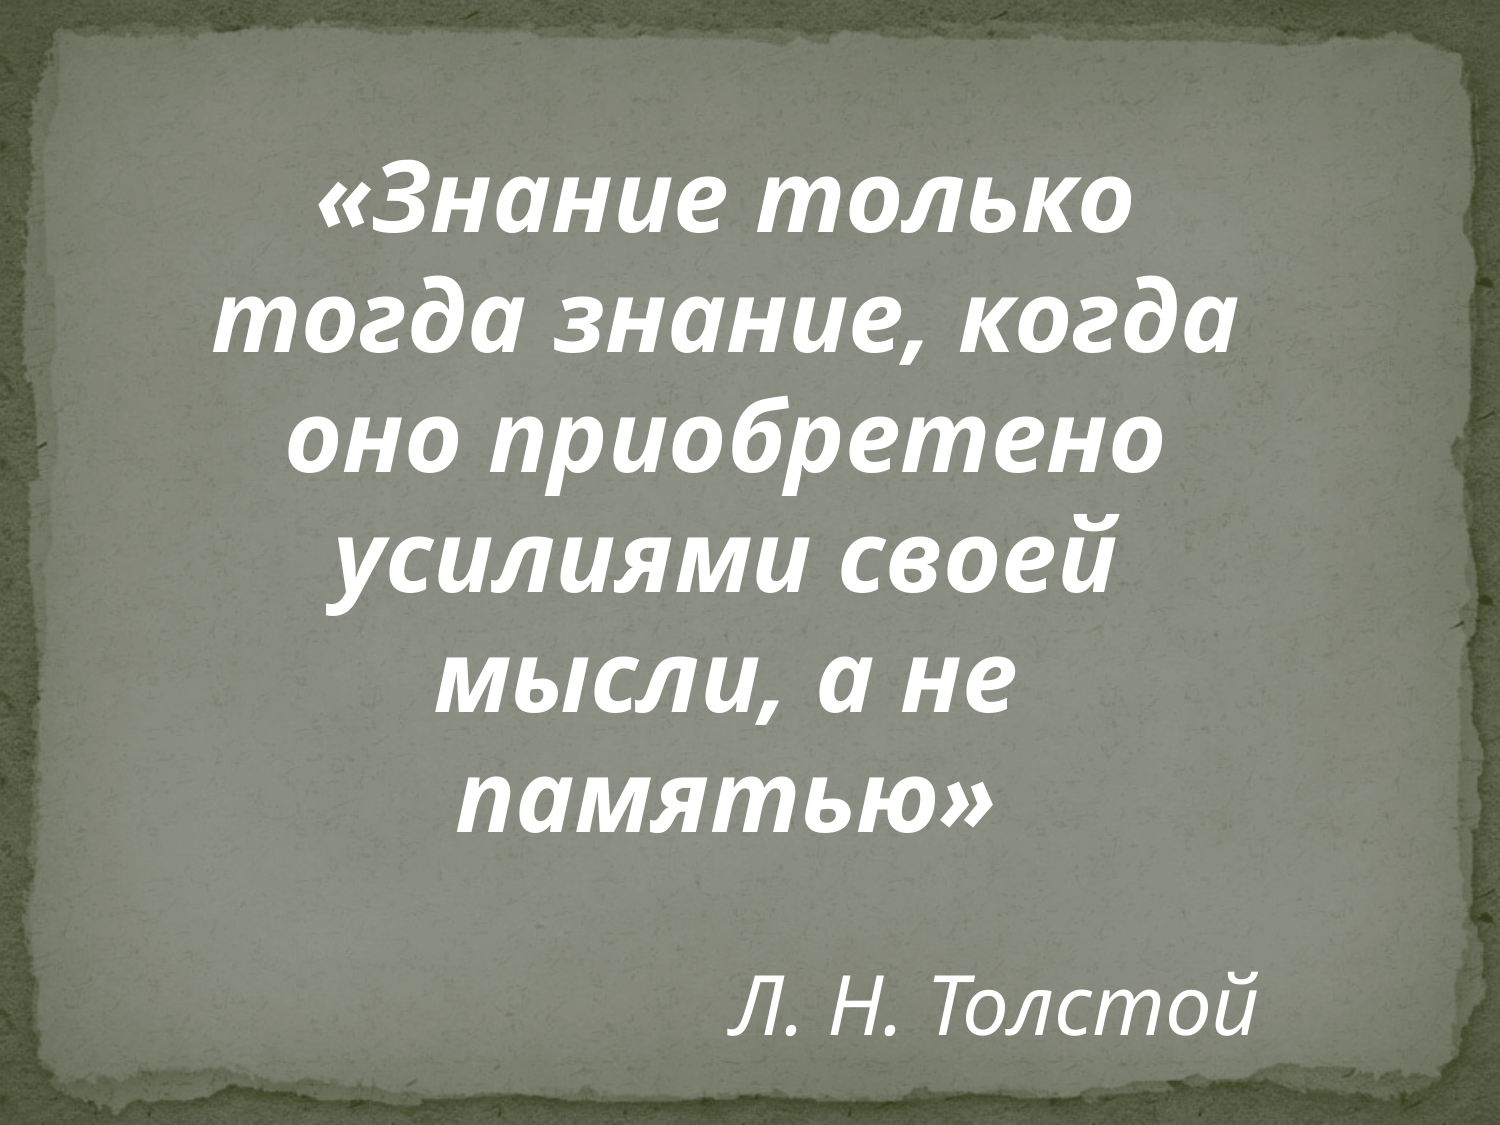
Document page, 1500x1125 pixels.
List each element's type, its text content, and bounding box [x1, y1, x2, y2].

text_box «Знание только тогда знание, когда оно приобретено усилиями своей мысли, а не памятью» Л. Н. Толстой [176, 125, 1276, 1060]
